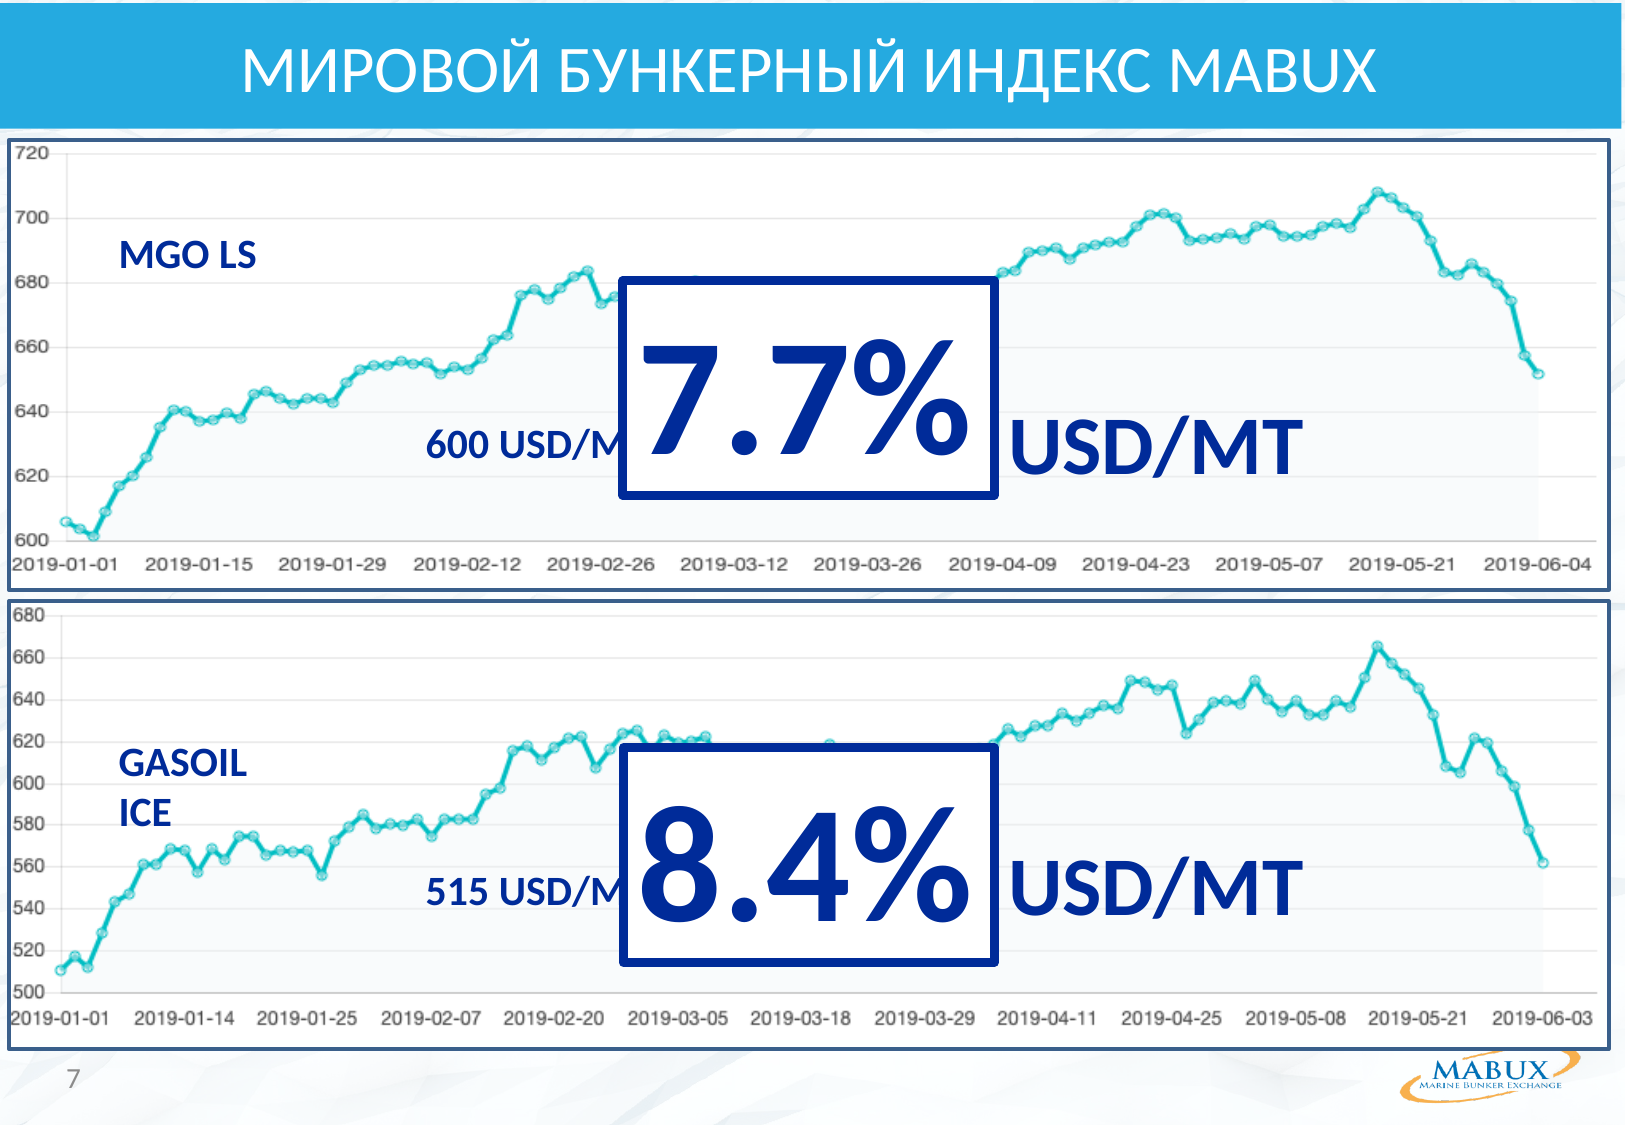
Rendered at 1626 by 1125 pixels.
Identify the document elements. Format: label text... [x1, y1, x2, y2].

picture [10, 141, 1607, 588]
text_box MGO LS [0, 647, 4, 712]
text_box 7 [49, 1058, 91, 1107]
text_box 380 HSFO [0, 192, 4, 257]
picture [10, 603, 1607, 1107]
text_box МИРОВОЙ БУНКЕРНЫЙ ИНДЕКС MABUX [0, 3, 1622, 129]
